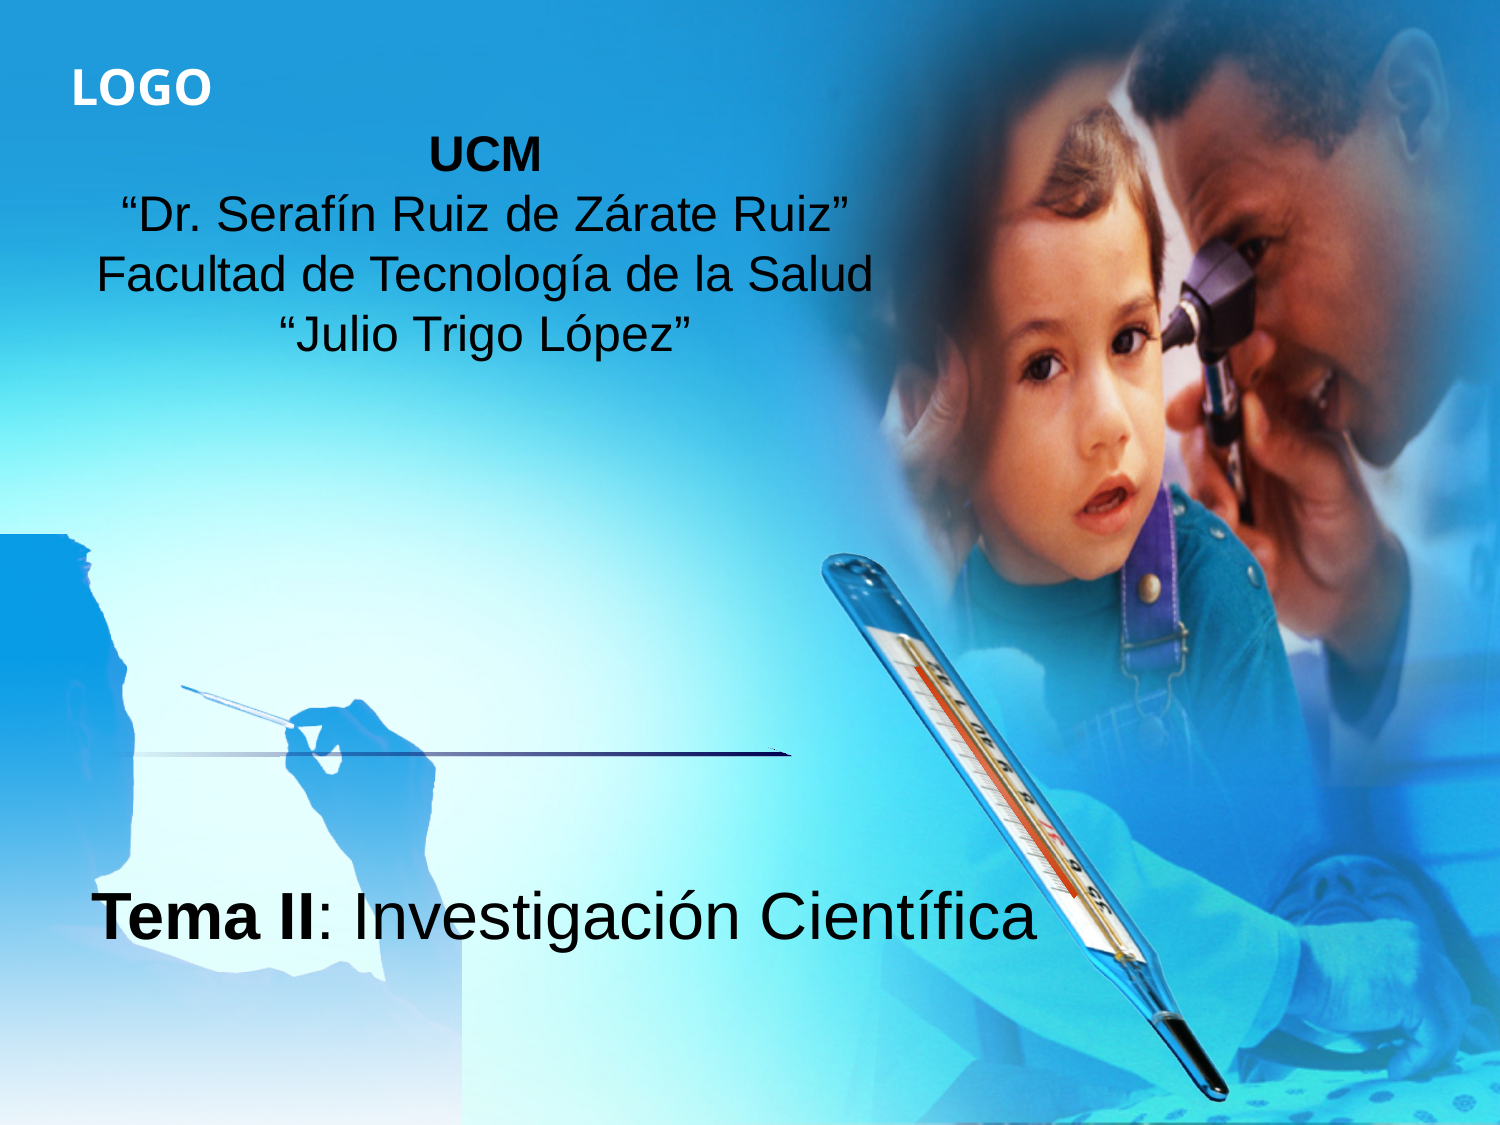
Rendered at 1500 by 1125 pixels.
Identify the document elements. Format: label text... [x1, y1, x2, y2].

text_box UCM “Dr. Serafín Ruiz de Zárate Ruiz” Facultad de Tecnología de la Salud “Julio Trigo López” [74, 114, 897, 429]
picture [0, 0, 1500, 1125]
text_box [104, 752, 725, 757]
text_box Tema II: Investigación Científica [34, 865, 1096, 1041]
text_box [262, 748, 413, 752]
text_box [262, 756, 413, 865]
